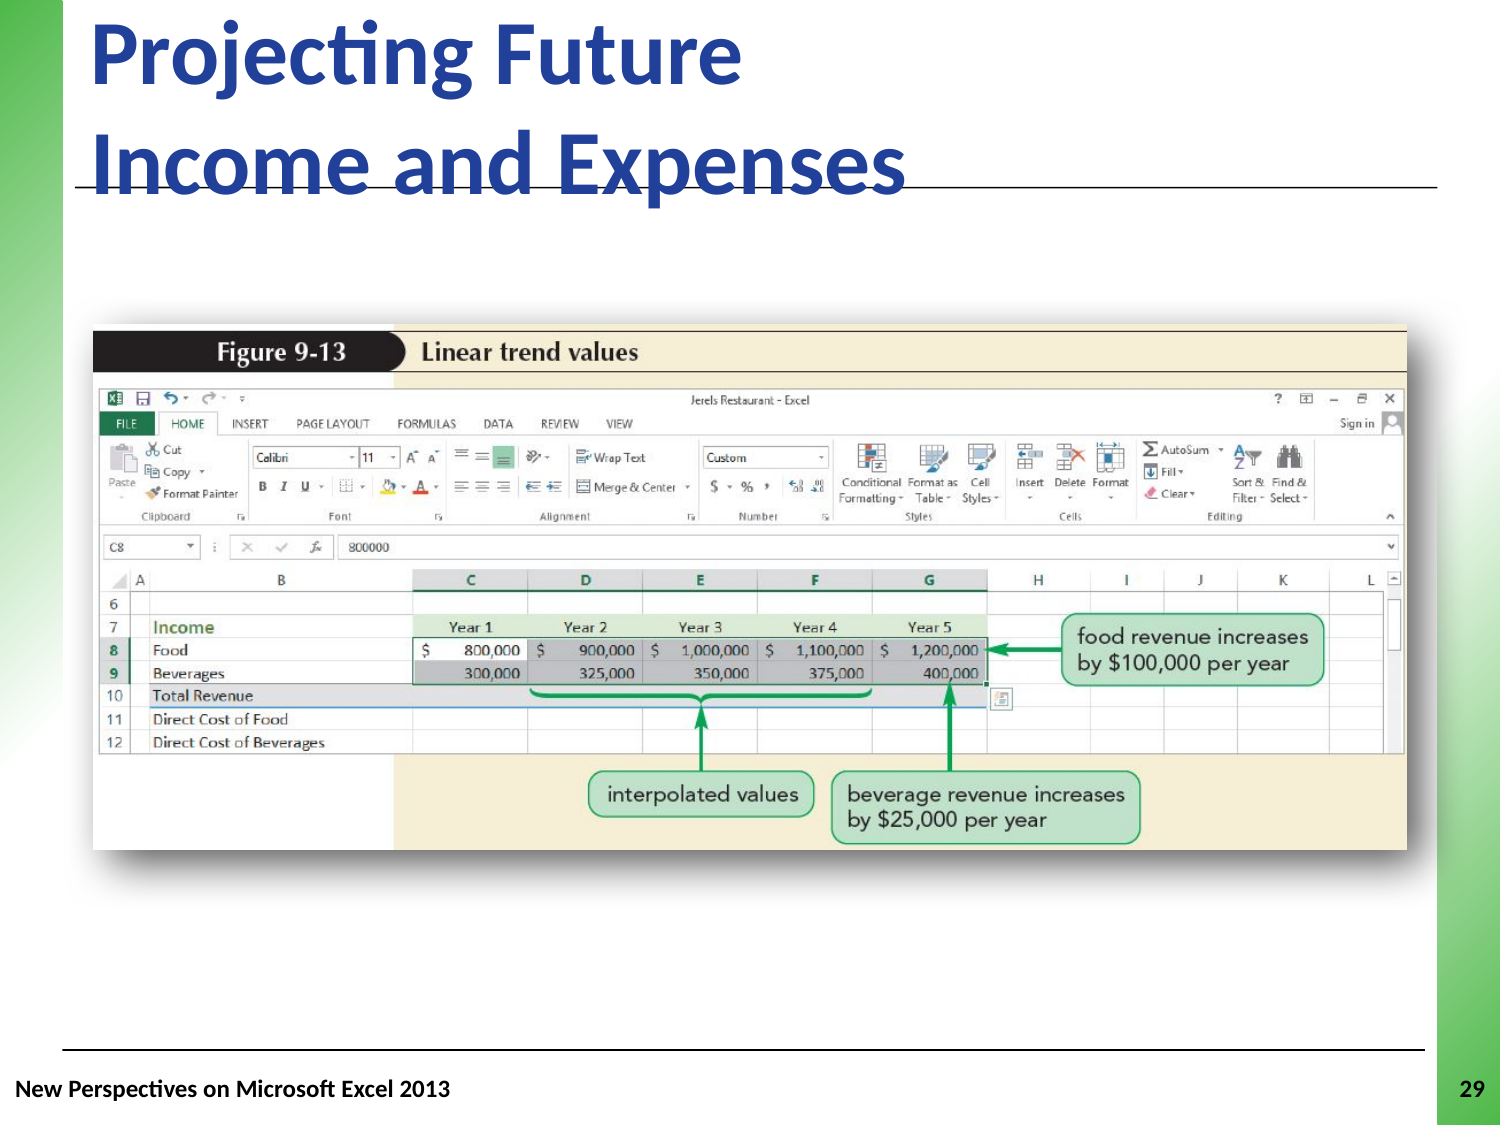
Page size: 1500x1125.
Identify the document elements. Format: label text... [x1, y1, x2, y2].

footer New Perspectives on Microsoft Excel 2013 [0, 1050, 1350, 1125]
slide_number 29 [1412, 1050, 1500, 1125]
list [93, 324, 1407, 850]
title Projecting Future Income and Expenses [74, 24, 1438, 181]
